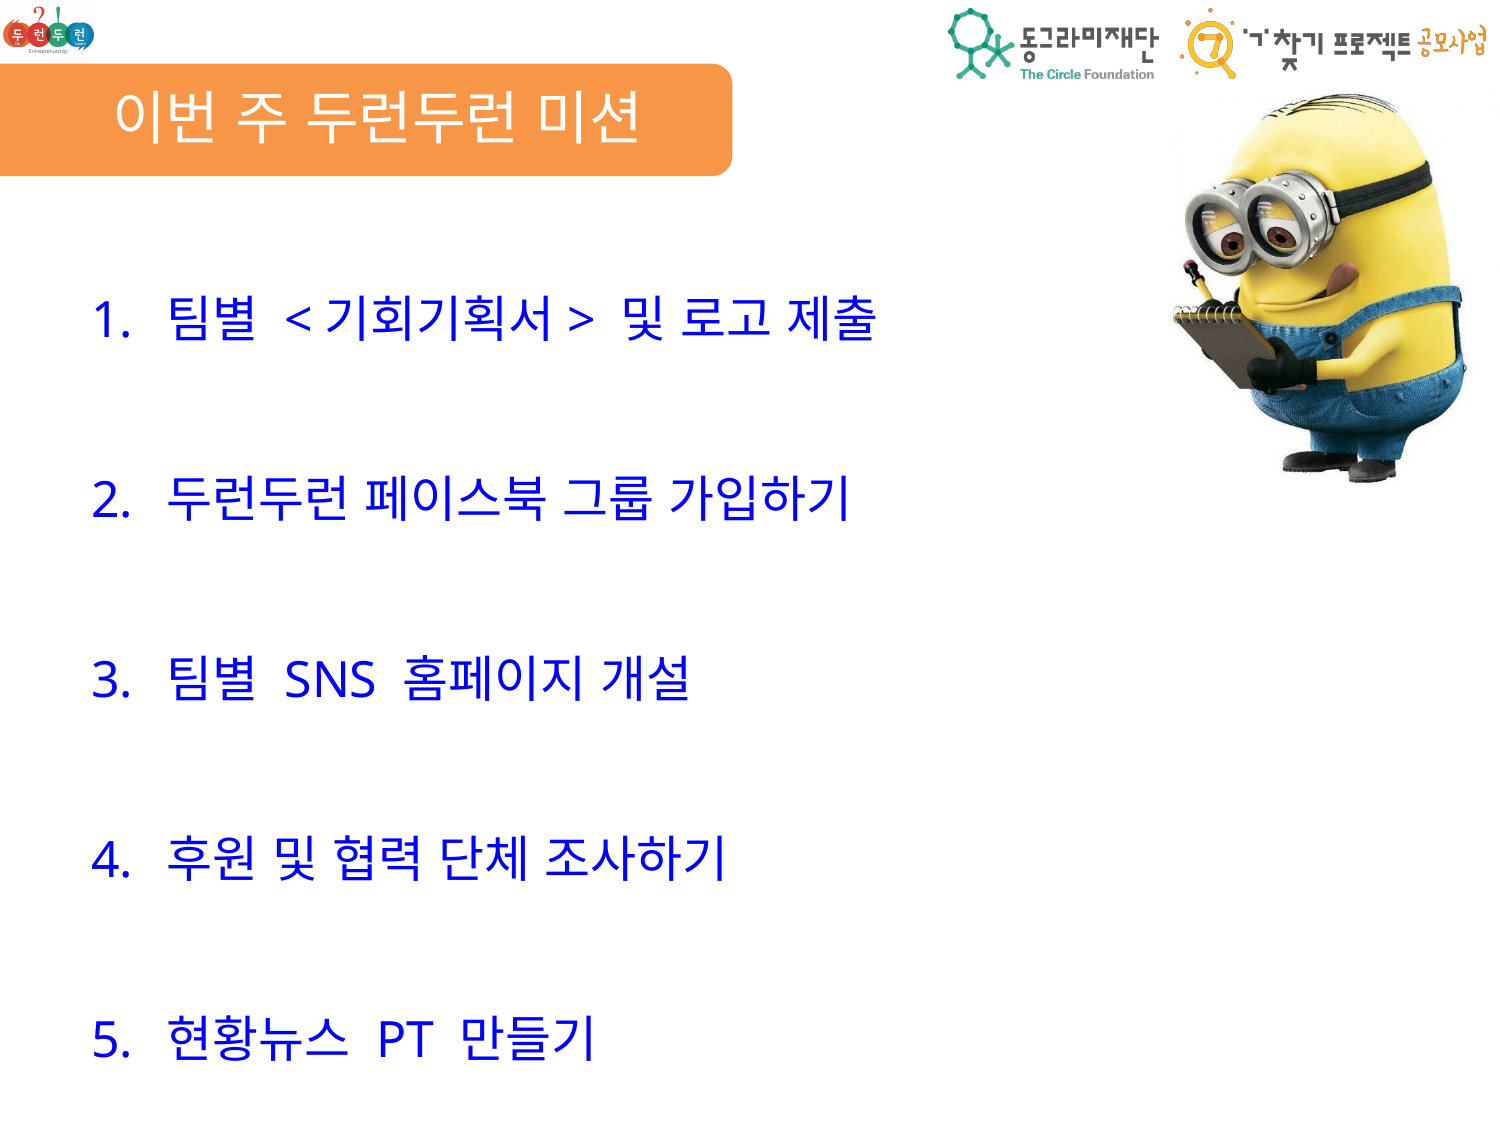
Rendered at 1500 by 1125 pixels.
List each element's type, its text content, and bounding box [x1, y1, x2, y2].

picture [948, 8, 1159, 79]
picture [1180, 8, 1486, 79]
text_box 팀별 <기회기획서> 및 로고 제출 두런두런 페이스북 그룹 가입하기 팀별 SNS 홈페이지 개설 후원 및 협력 단체 조사하기 현황뉴스 PT 만들기 [76, 159, 1416, 1075]
text_box 이번 주 두런두런 미션 [97, 73, 658, 159]
picture [1168, 87, 1500, 499]
text_box [0, 63, 733, 177]
picture [0, 0, 96, 59]
